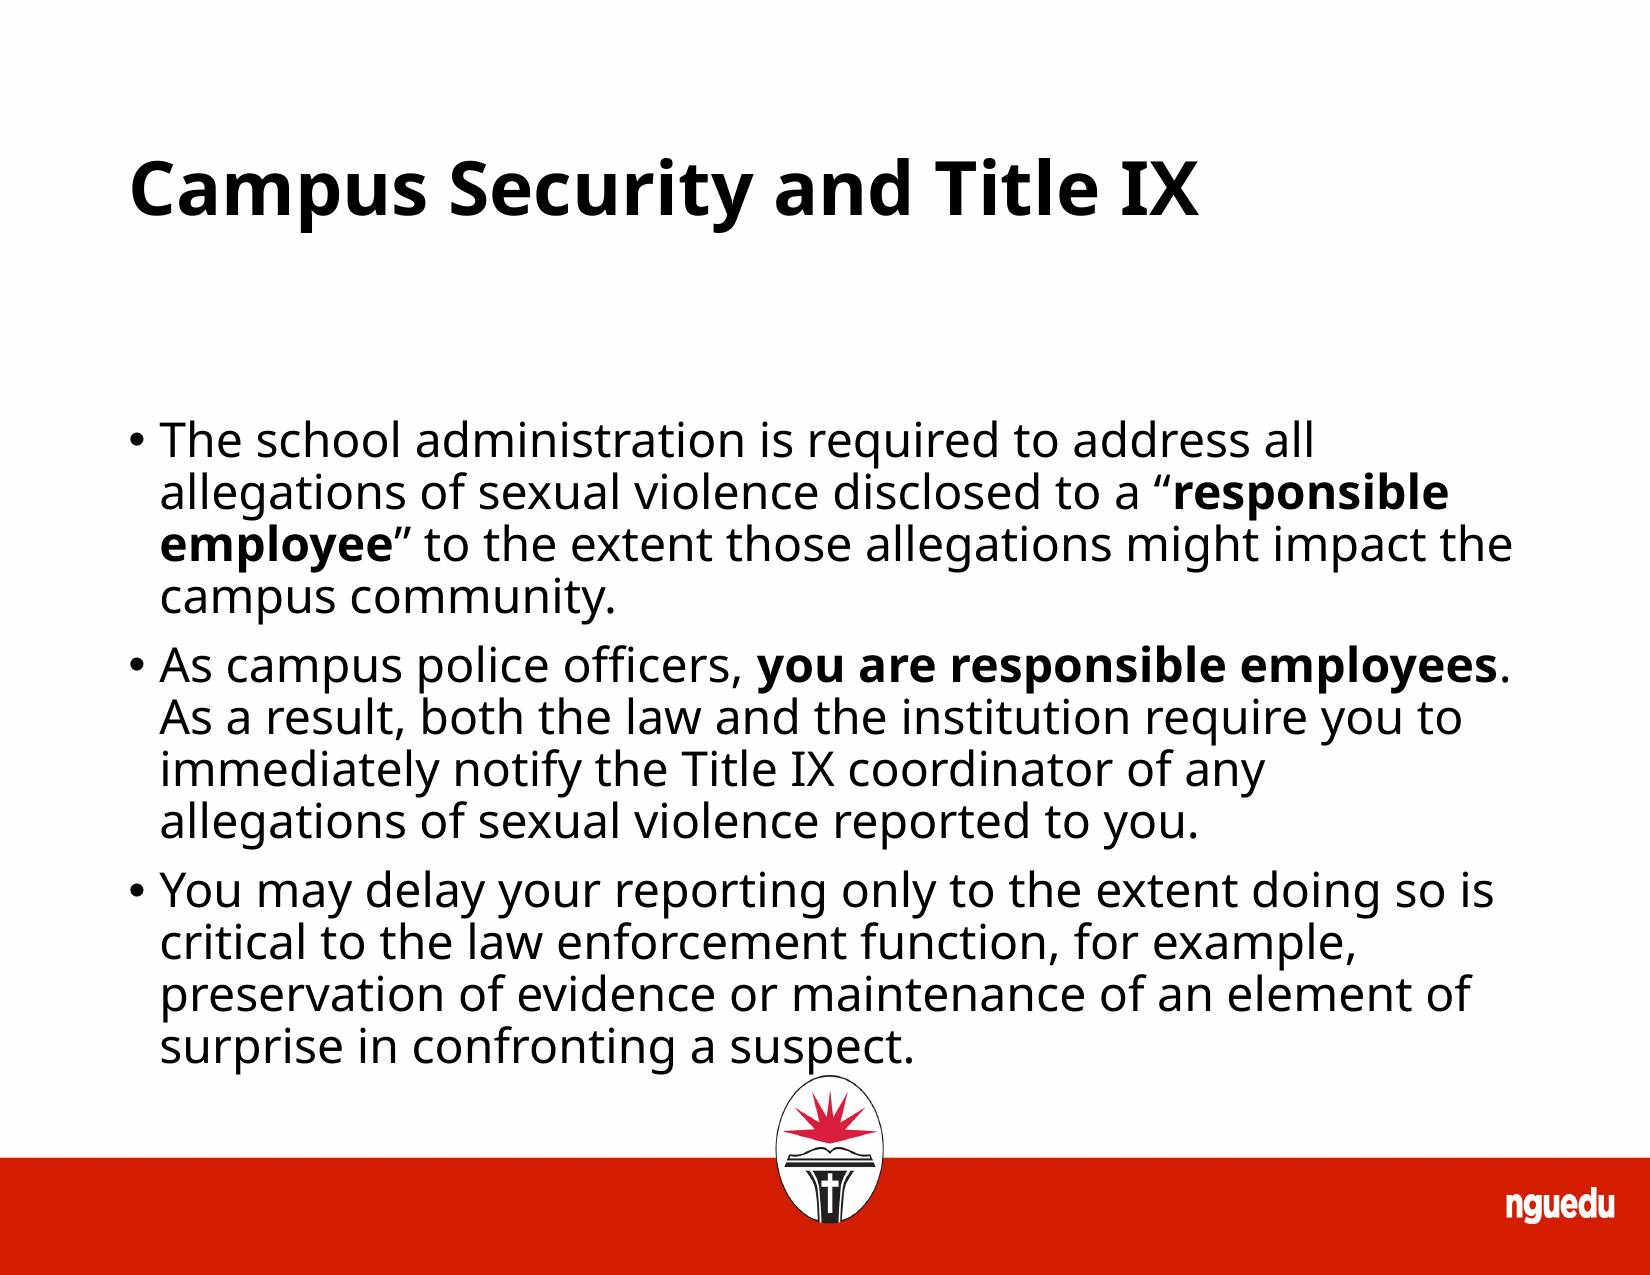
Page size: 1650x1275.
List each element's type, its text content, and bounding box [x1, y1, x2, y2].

picture [0, 0, 1650, 1275]
list The school administration is required to address all allegations of sexual violence disclosed to a “responsible employee” to the extent those allegations might impact the campus community. As campus police officers, you are responsible employees. As a result, both the law and the institution require you to immediately notify the Title IX coordinator of any allegations of sexual violence reported to you. You may delay your reporting only to the extent doing so is critical to the law enforcement function, for example, preservation of evidence or maintenance of an element of surprise in confronting a suspect. [113, 339, 1537, 1149]
title Campus Security and Title IX [113, 67, 1537, 315]
